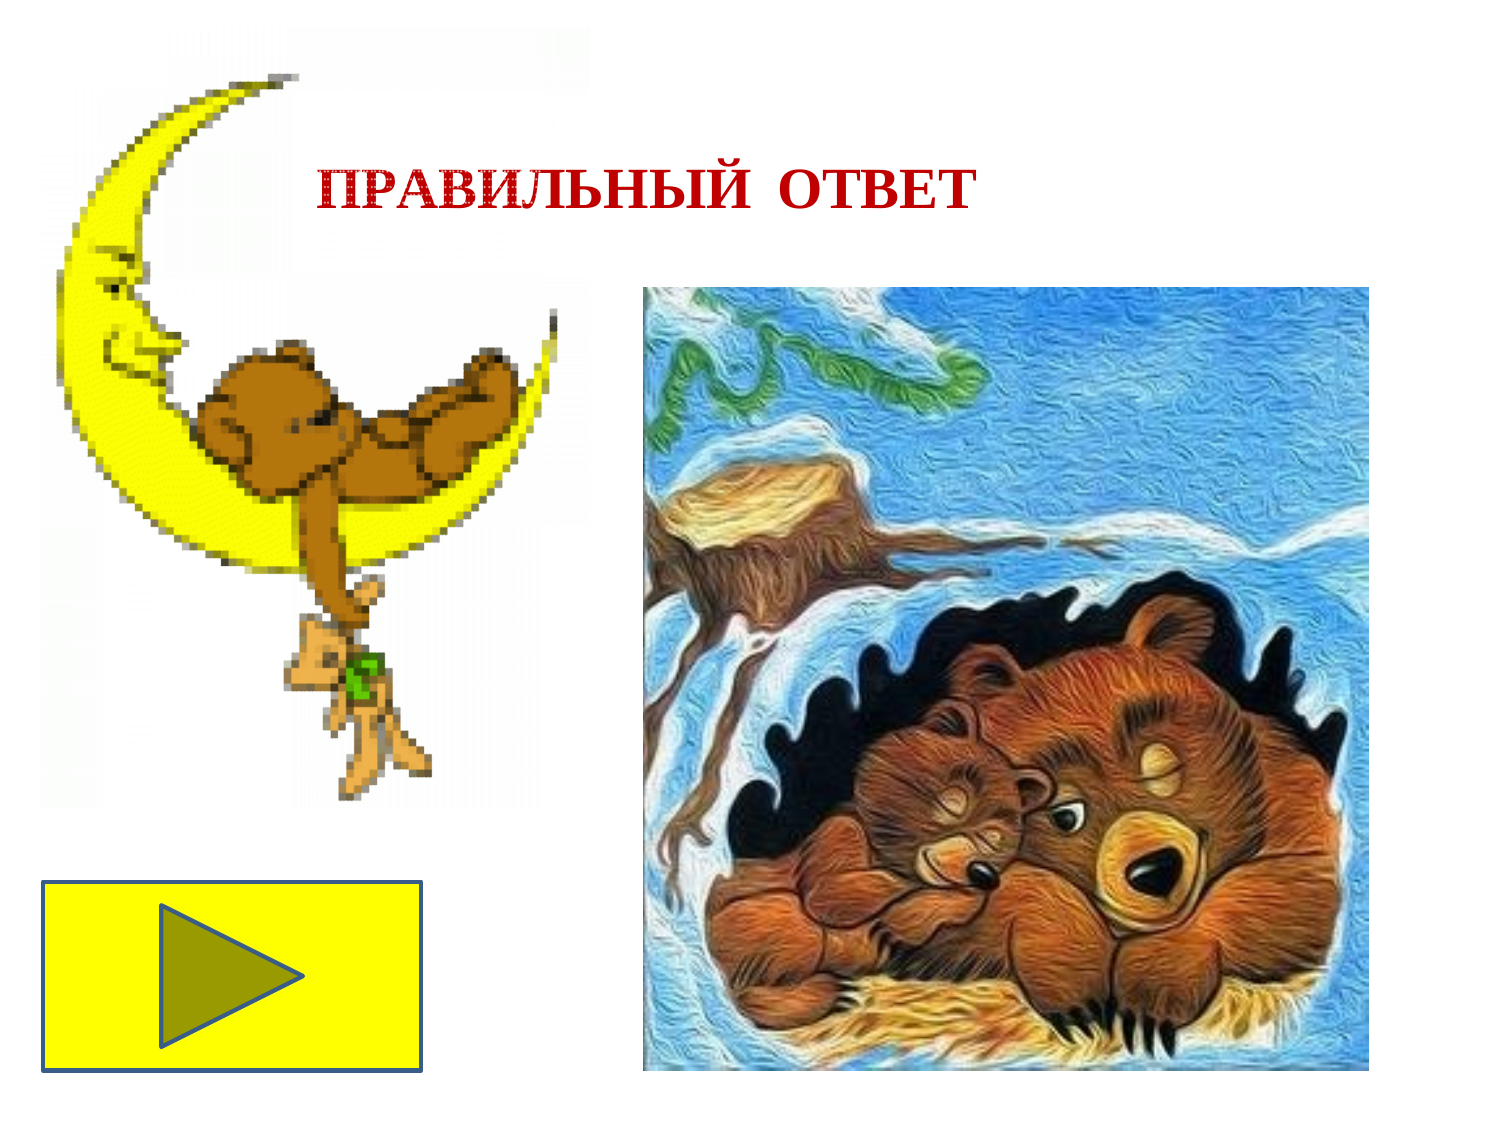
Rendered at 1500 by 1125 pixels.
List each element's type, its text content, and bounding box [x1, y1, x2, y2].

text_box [40, 879, 424, 1074]
picture [40, 26, 589, 809]
title ПРАВИЛЬНЫЙ ОТВЕТ [594, 147, 978, 338]
picture [643, 287, 1370, 1071]
